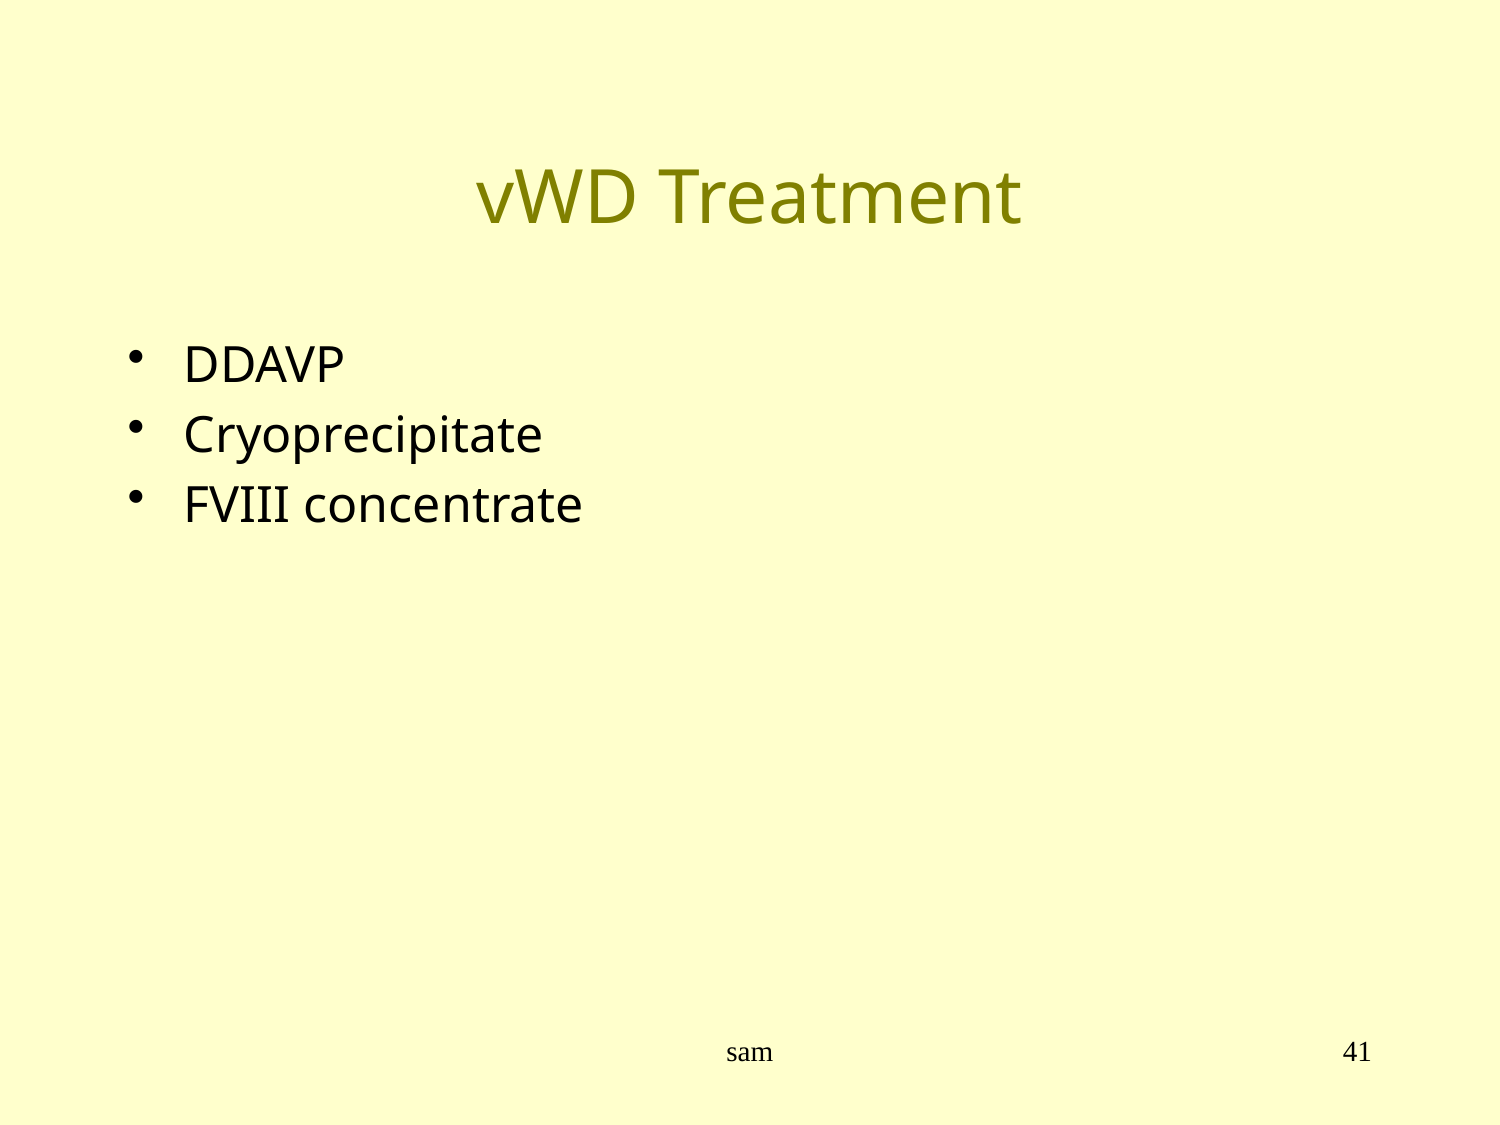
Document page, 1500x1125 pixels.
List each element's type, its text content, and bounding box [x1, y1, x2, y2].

list DDAVP Cryoprecipitate FVIII concentrate [112, 324, 1388, 1001]
footer sam [512, 1024, 988, 1101]
slide_number 41 [1074, 1024, 1388, 1101]
title vWD Treatment [112, 99, 1388, 288]
